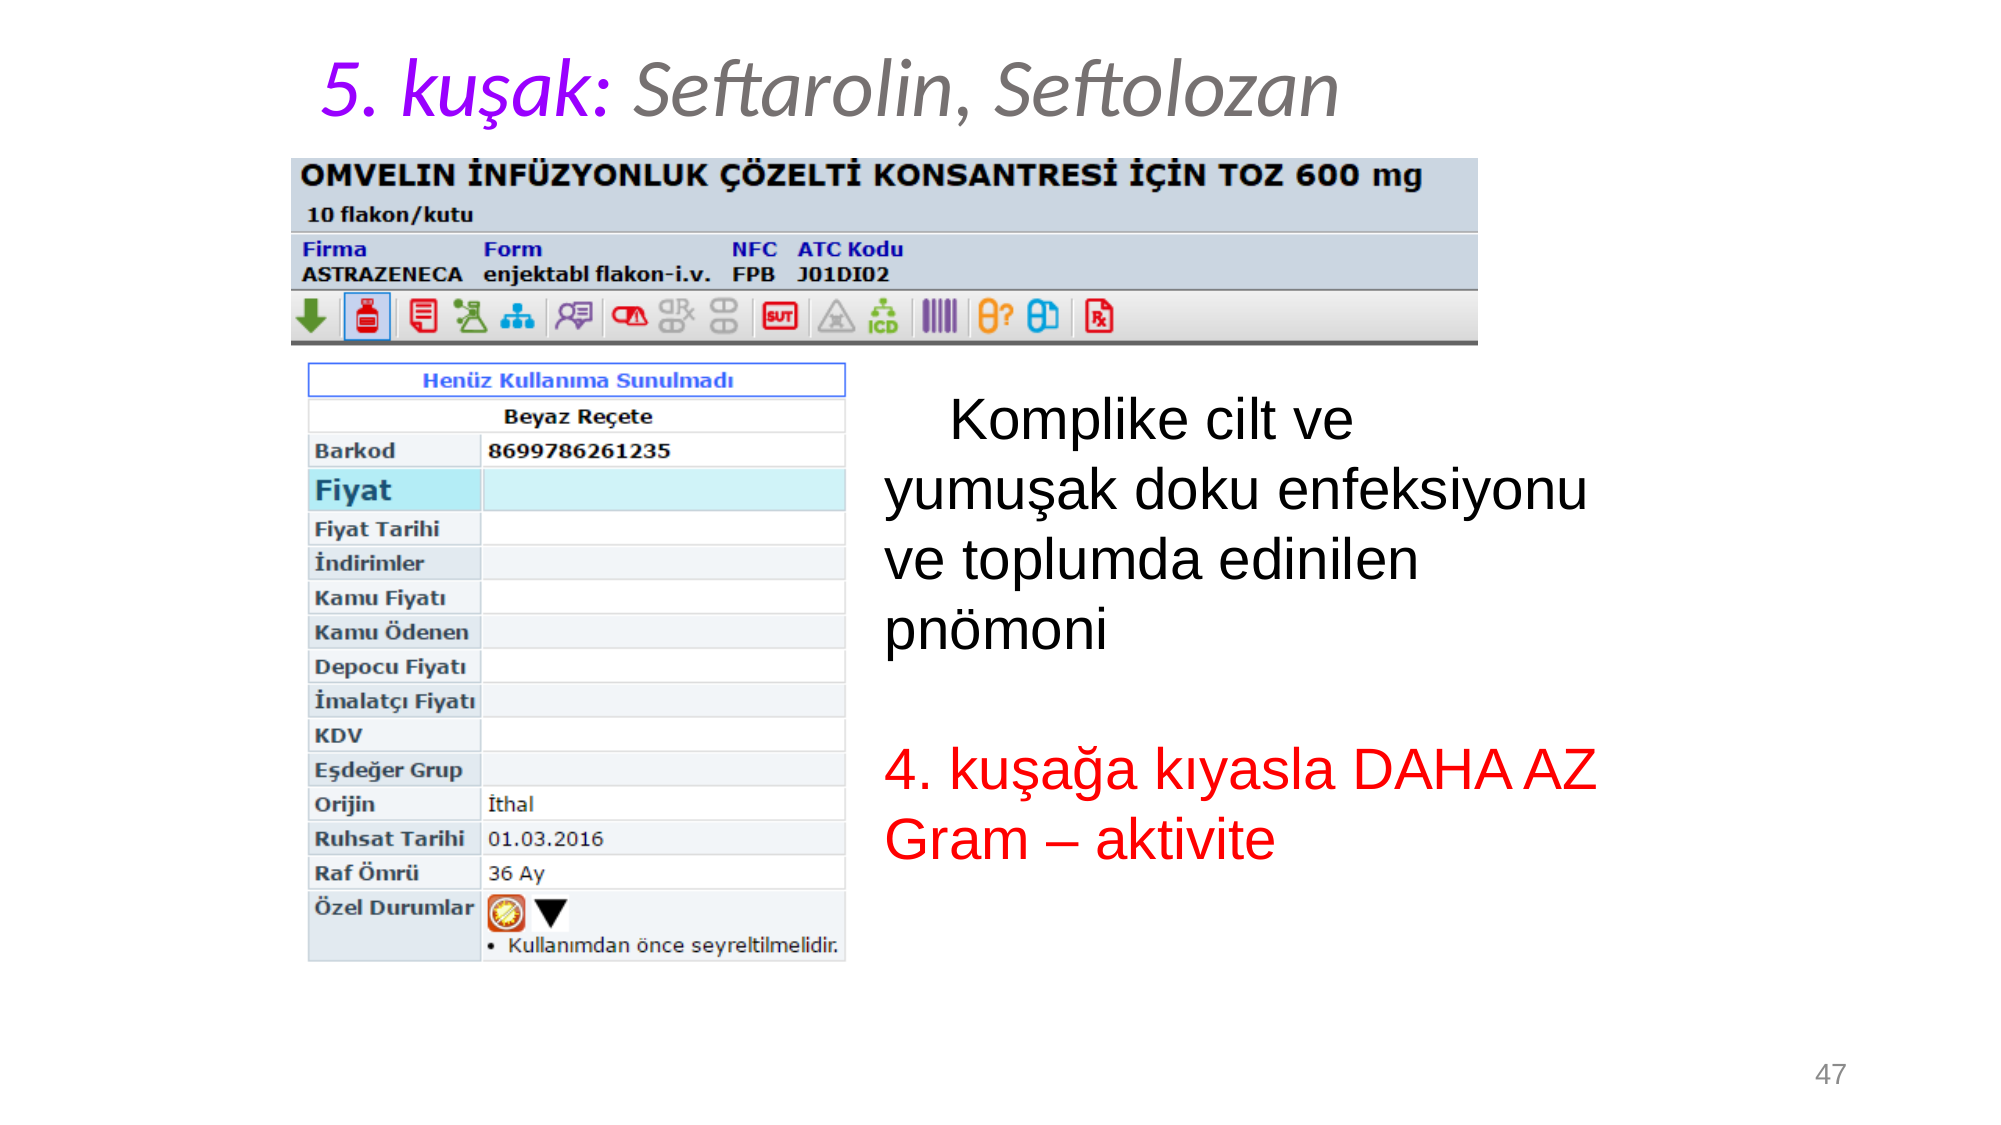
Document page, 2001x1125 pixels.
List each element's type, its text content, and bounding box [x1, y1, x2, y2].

picture [291, 158, 1478, 1012]
slide_number 47 [1412, 1042, 1863, 1103]
text_box 5. kuşak: Seftarolin, Seftolozan [303, 25, 1358, 141]
text_box Komplike cilt ve yumuşak doku enfeksiyonu ve toplumda edinilen pnömoni 4. kuşağa kıyasla DAHA AZ Gram – aktivite [1478, 373, 1620, 879]
